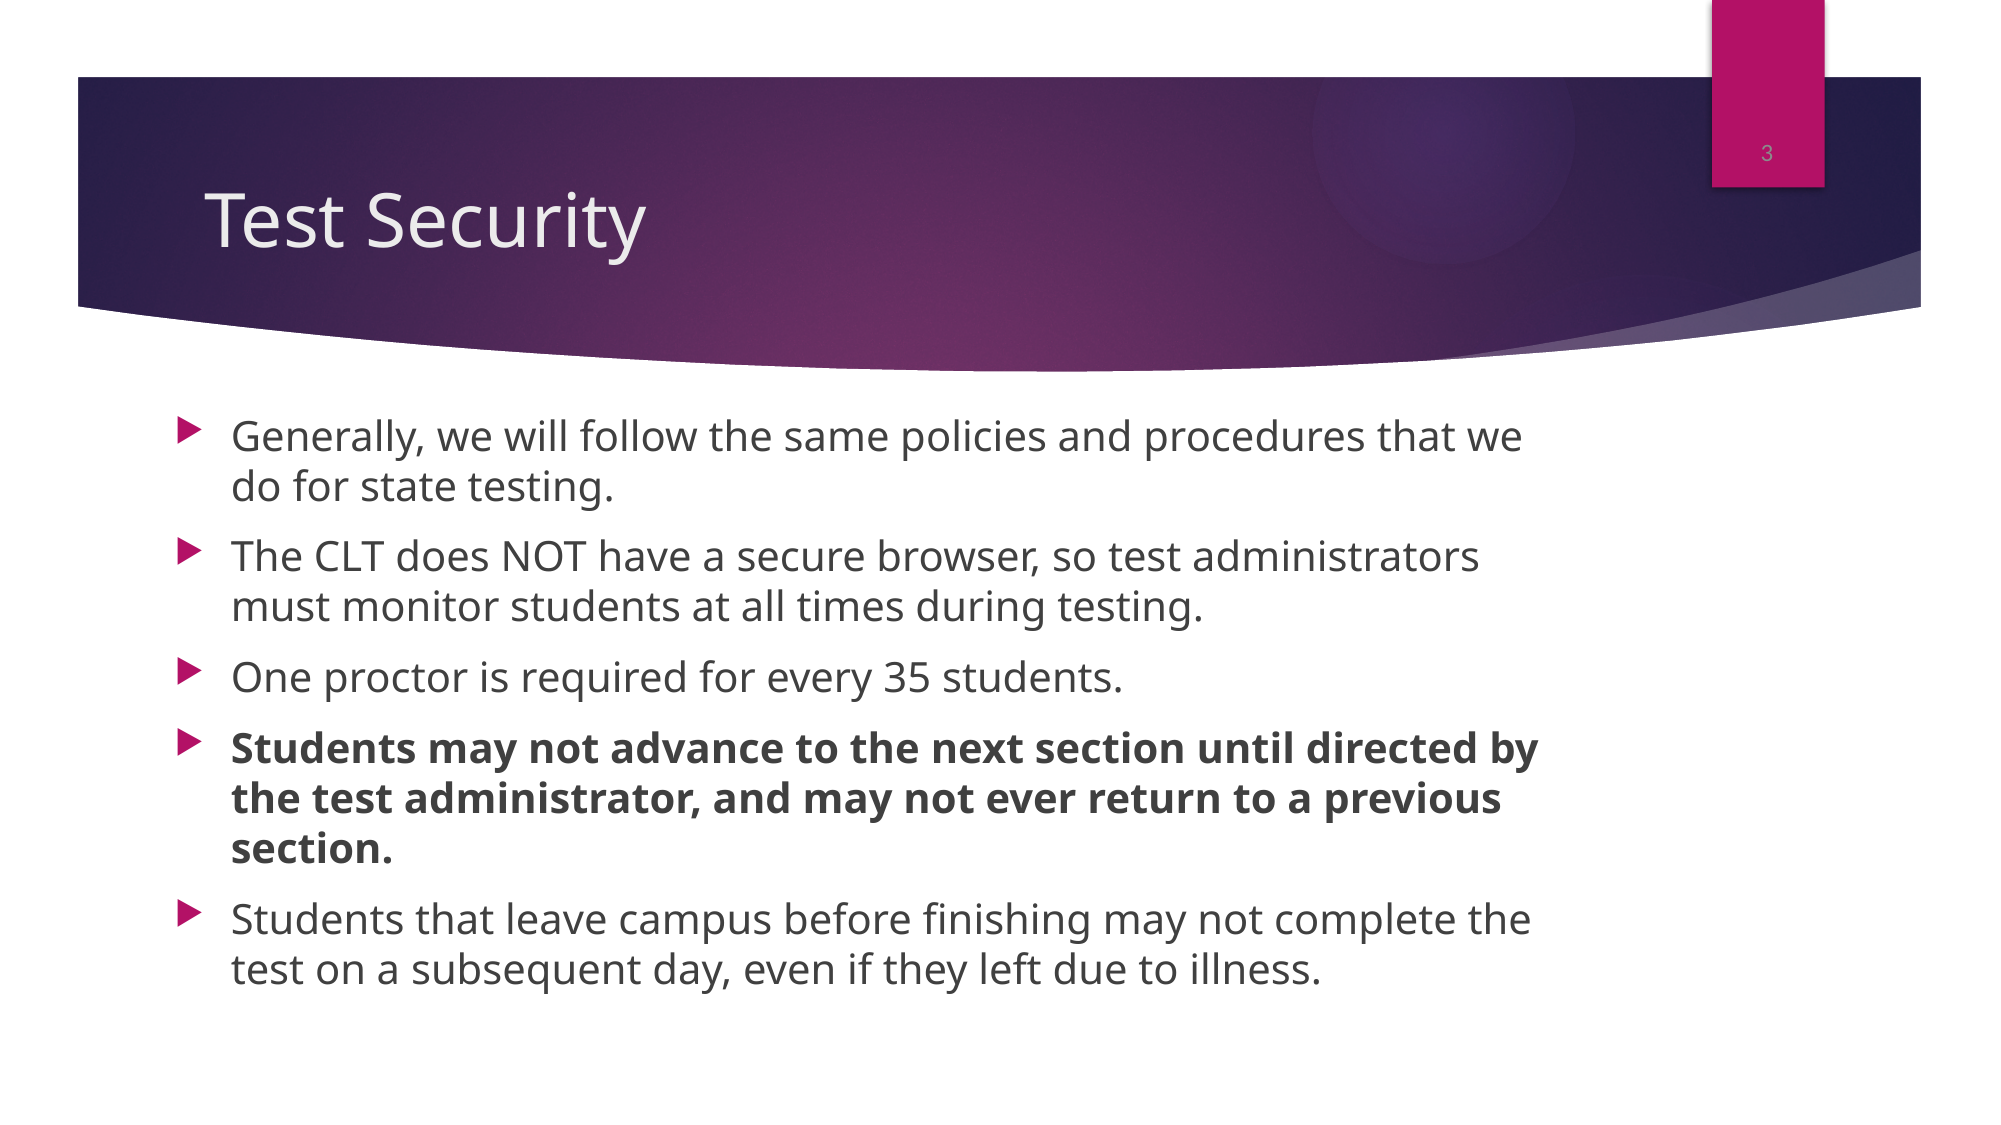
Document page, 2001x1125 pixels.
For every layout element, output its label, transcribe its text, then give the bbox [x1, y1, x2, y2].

slide_number 3 [1698, 48, 1836, 175]
list Generally, we will follow the same policies and procedures that we do for state testing. The CLT does NOT have a secure browser, so test administrators must monitor students at all times during testing. One proctor is required for every 35 students. Students may not advance to the next section until directed by the test administrator, and may not ever return to a previous section. Students that leave campus before finishing may not complete the test on a subsequent day, even if they left due to illness. [159, 401, 1593, 1090]
title Test Security [189, 159, 1627, 276]
